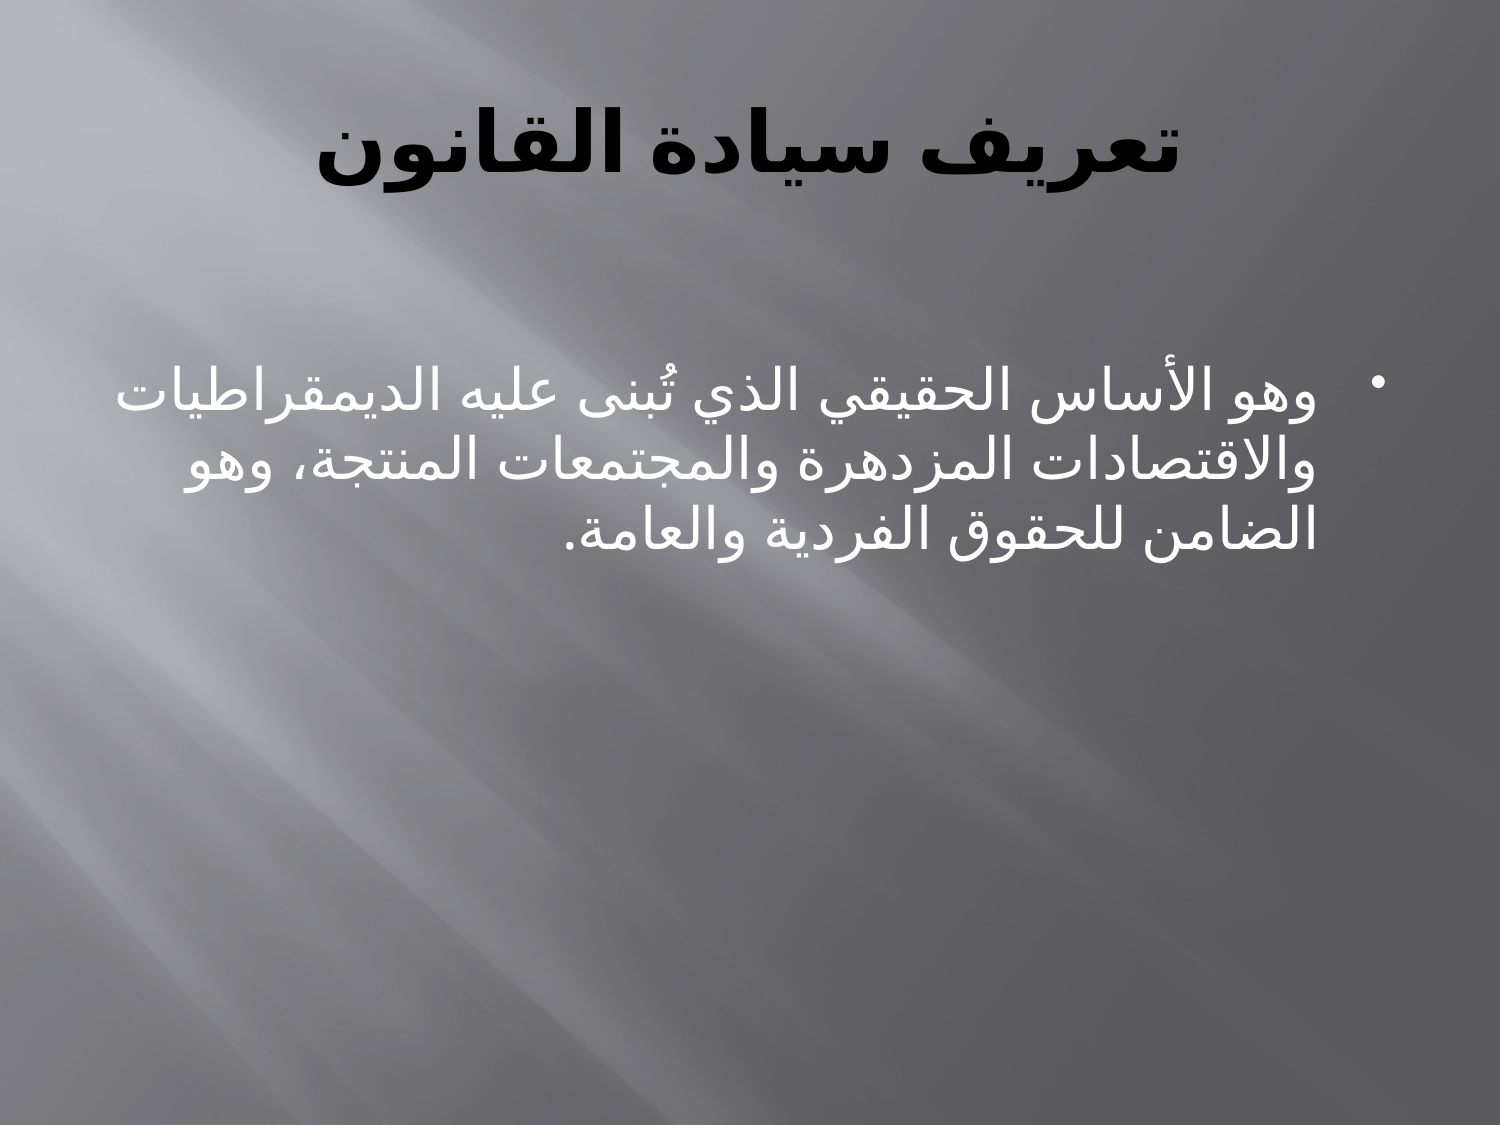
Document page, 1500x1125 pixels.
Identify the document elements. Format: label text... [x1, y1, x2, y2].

title تعريف سيادة القانون [75, 45, 1425, 233]
list وهو الأساس الحقيقي الذي تُبنى عليه الديمقراطيات والاقتصادات المزدهرة والمجتمعات المنتجة، وهو الضامن للحقوق الفردية والعامة. [75, 262, 1425, 1035]
